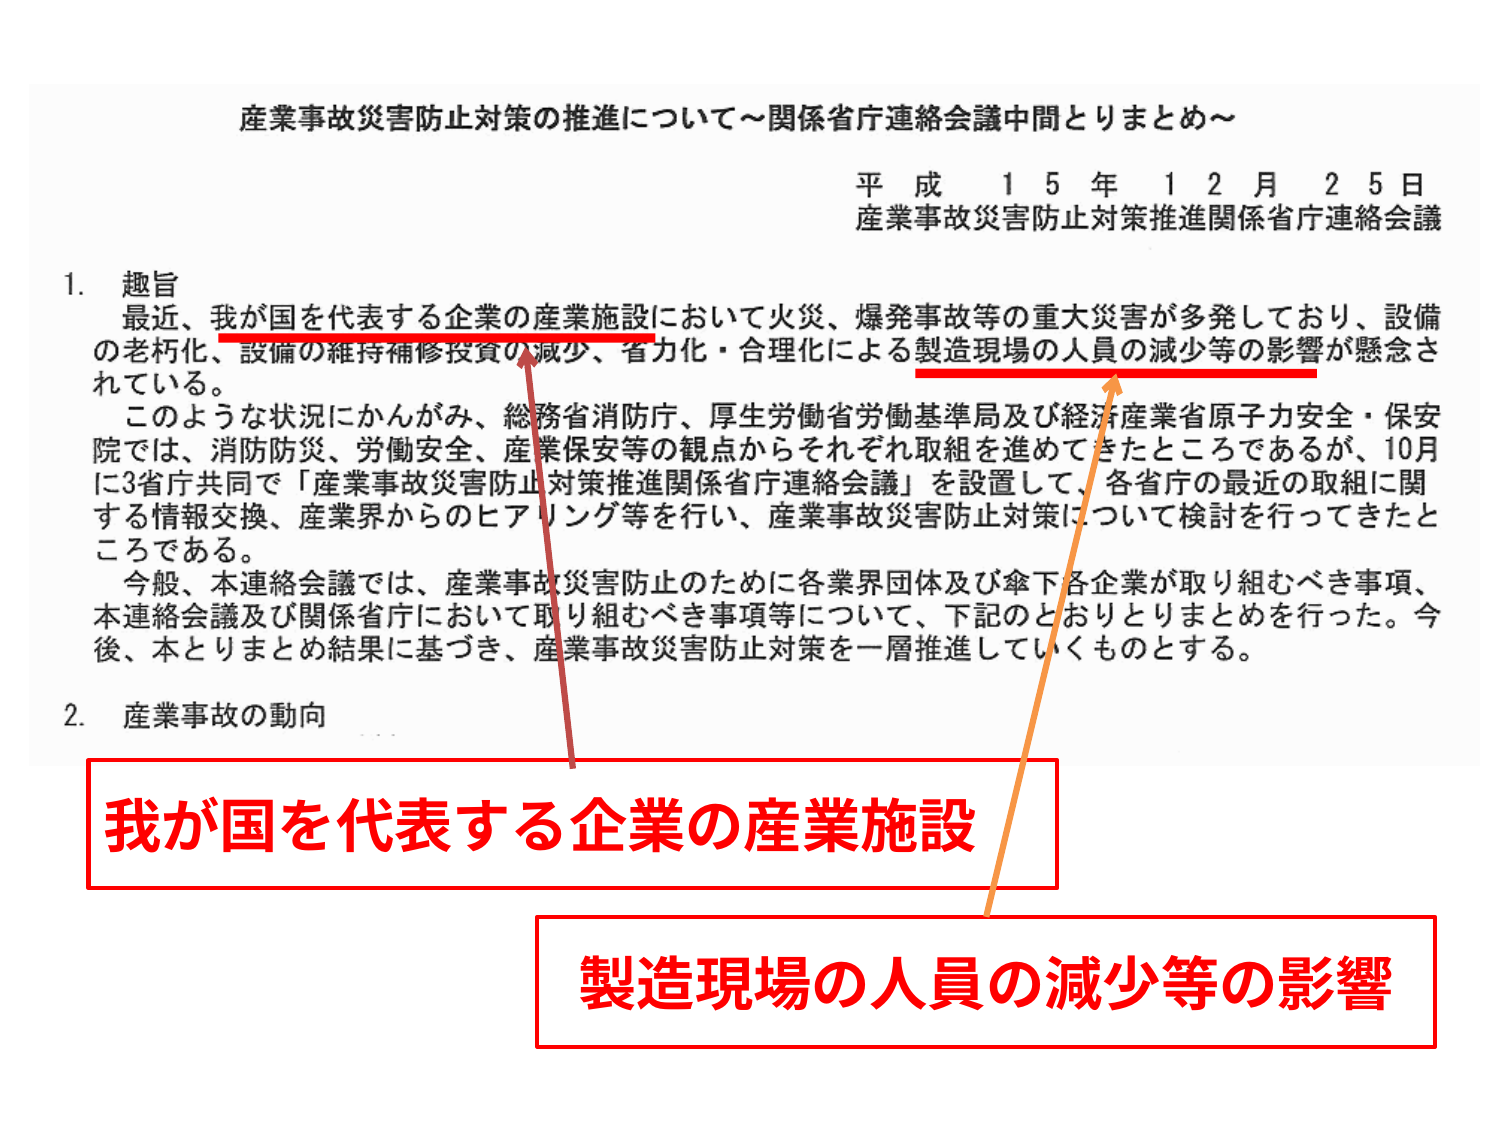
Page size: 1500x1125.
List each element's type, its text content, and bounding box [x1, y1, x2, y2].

text_box 我が国を代表する企業の産業施設 [86, 774, 980, 890]
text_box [525, 346, 574, 769]
picture [29, 84, 1481, 766]
text_box 製造現場の人員の減少等の影響 [535, 915, 1437, 1049]
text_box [985, 373, 1117, 918]
